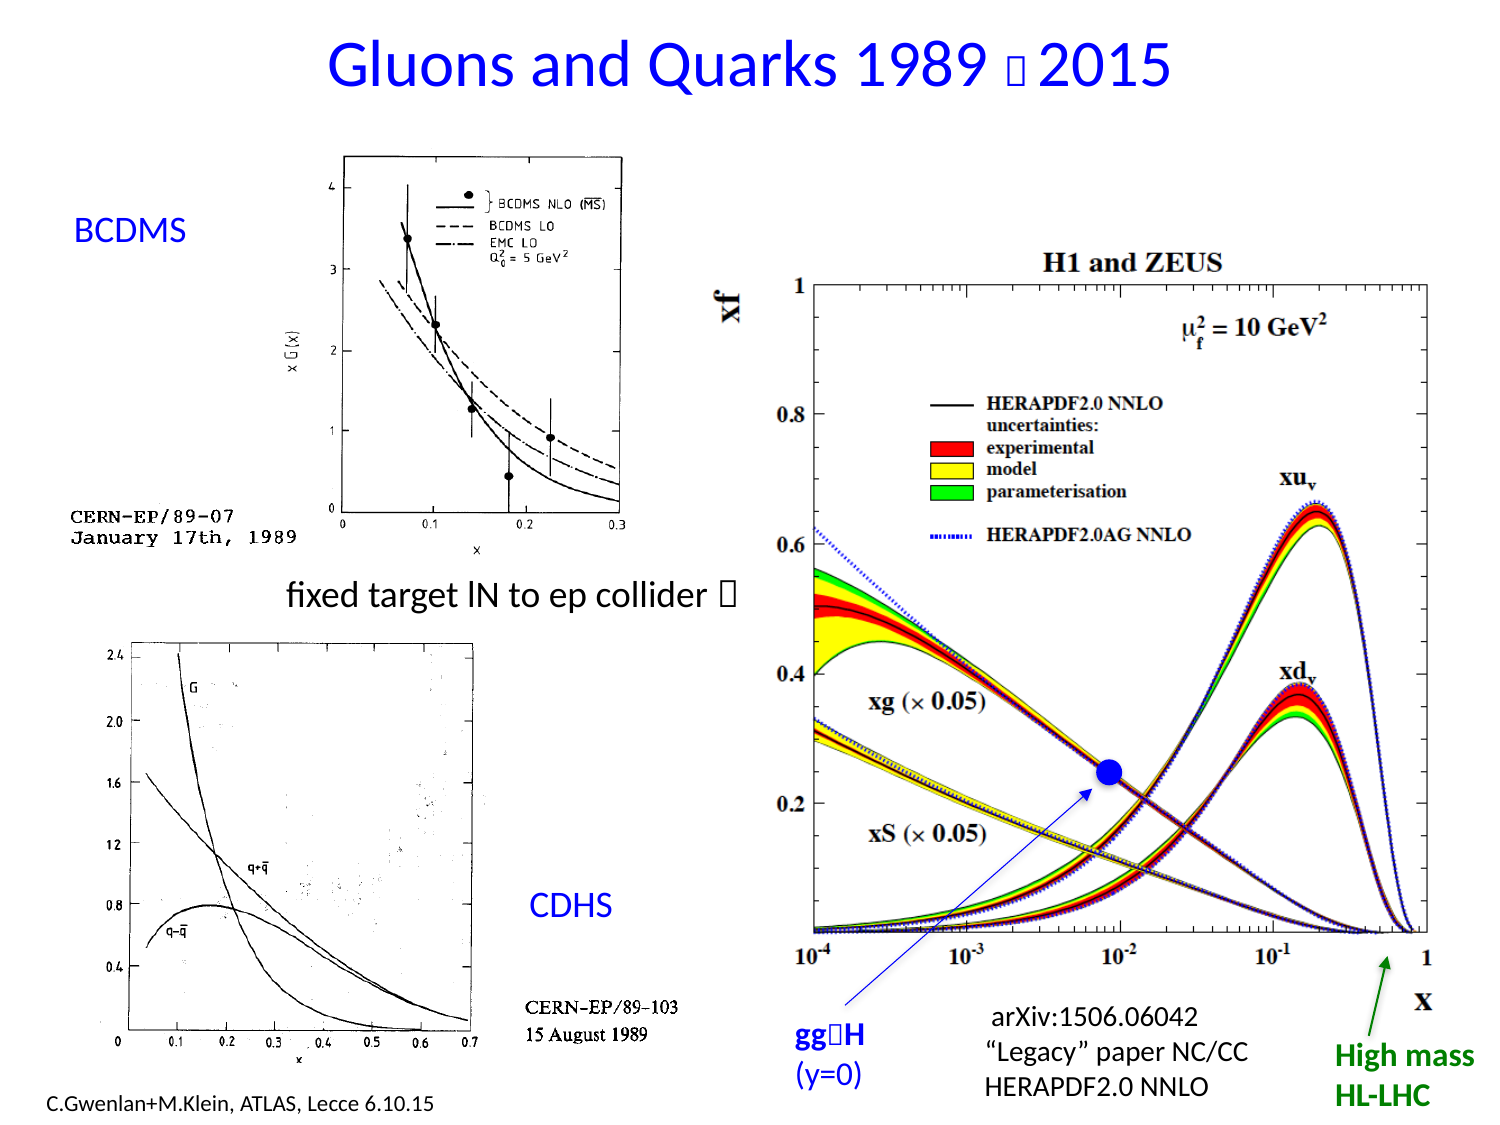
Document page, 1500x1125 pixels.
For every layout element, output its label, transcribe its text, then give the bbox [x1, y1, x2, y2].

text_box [1368, 955, 1388, 1037]
picture [513, 989, 682, 1044]
picture [90, 622, 495, 1063]
text_box C.Gwenlan+M.Klein, ATLAS, Lecce 6.10.15 [31, 1080, 451, 1123]
text_box arXiv:1506.06042 “Legacy” paper NC/CC HERAPDF2.0 NNLO [969, 1027, 1264, 1110]
text_box CDHS [514, 872, 628, 933]
text_box ggH (y=0) [780, 1027, 881, 1100]
picture [700, 227, 1449, 1018]
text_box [844, 788, 1093, 1006]
text_box fixed target lN to ep collider  [271, 562, 695, 623]
picture [59, 141, 646, 555]
text_box High mass HL-LHC [1320, 1026, 1491, 1121]
title Gluons and Quarks 1989  2015 [112, 0, 1388, 120]
text_box BCDMS [59, 197, 202, 258]
